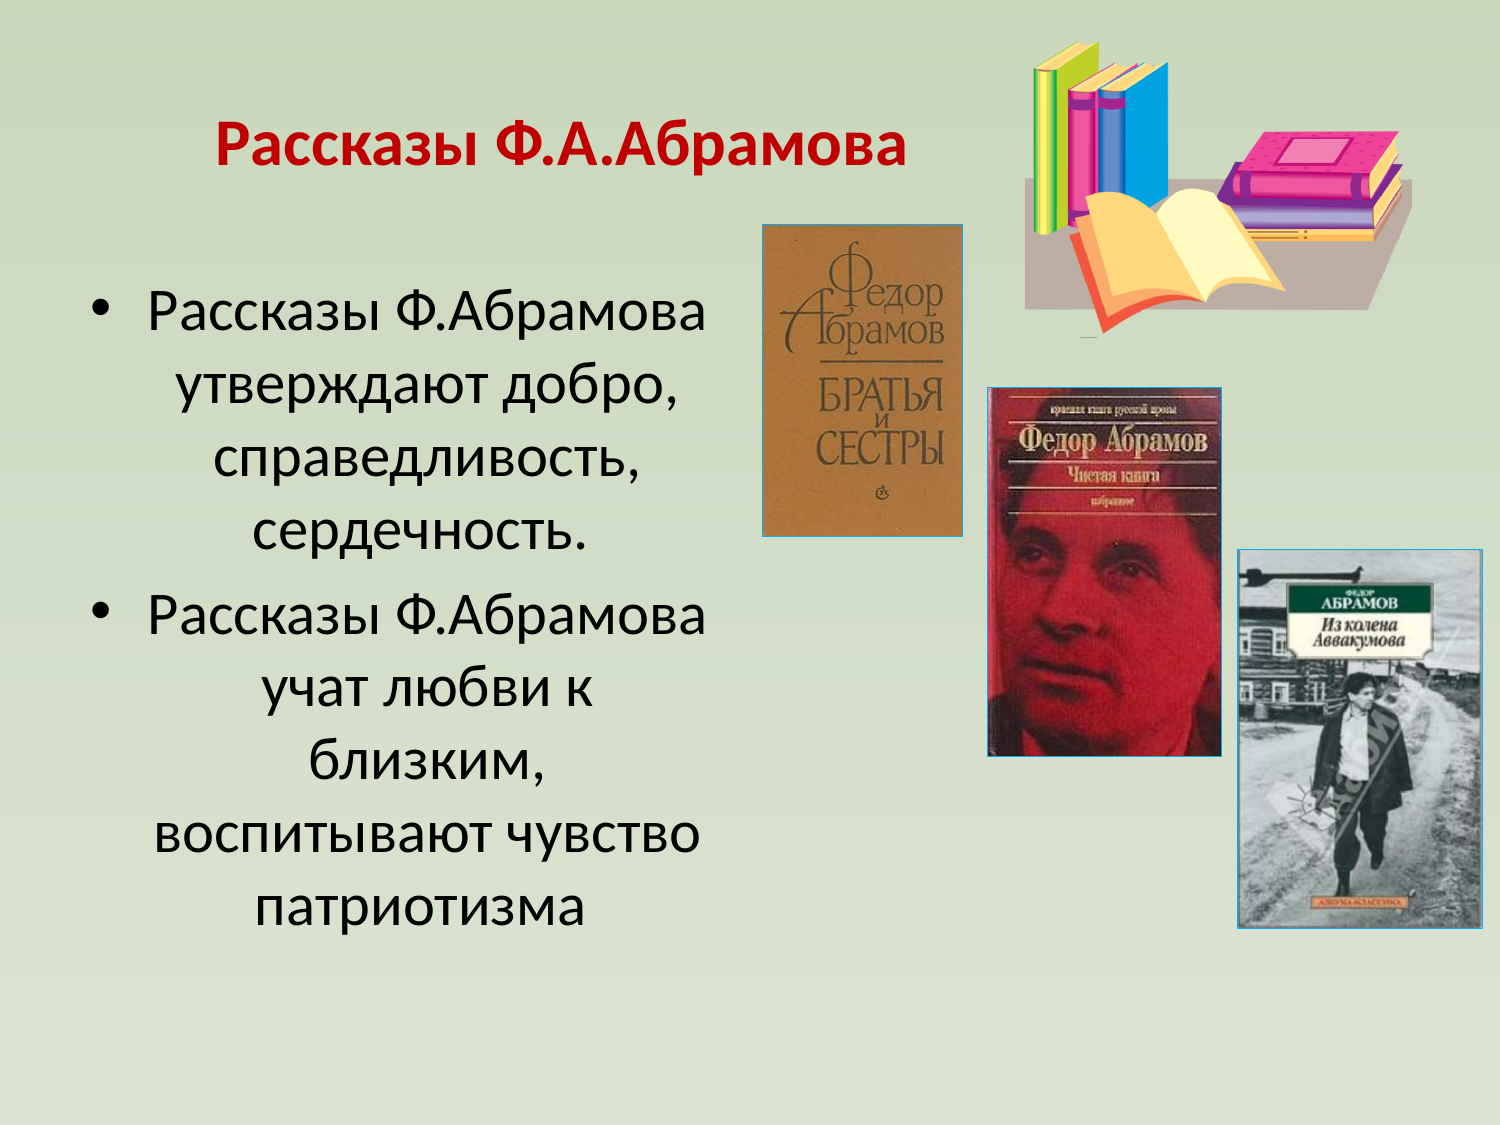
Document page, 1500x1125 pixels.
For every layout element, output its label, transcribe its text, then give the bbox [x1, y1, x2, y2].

picture [1239, 551, 1481, 927]
picture [1024, 24, 1413, 339]
list Рассказы Ф.Абрамова утверждают добро, справедливость, сердечность. Рассказы Ф.Абрамова учат любви к близким, воспитывают чувство патриотизма [75, 262, 725, 1005]
picture [989, 389, 1220, 755]
picture [764, 226, 961, 535]
title Рассказы Ф.А.Абрамова [75, 45, 1019, 233]
